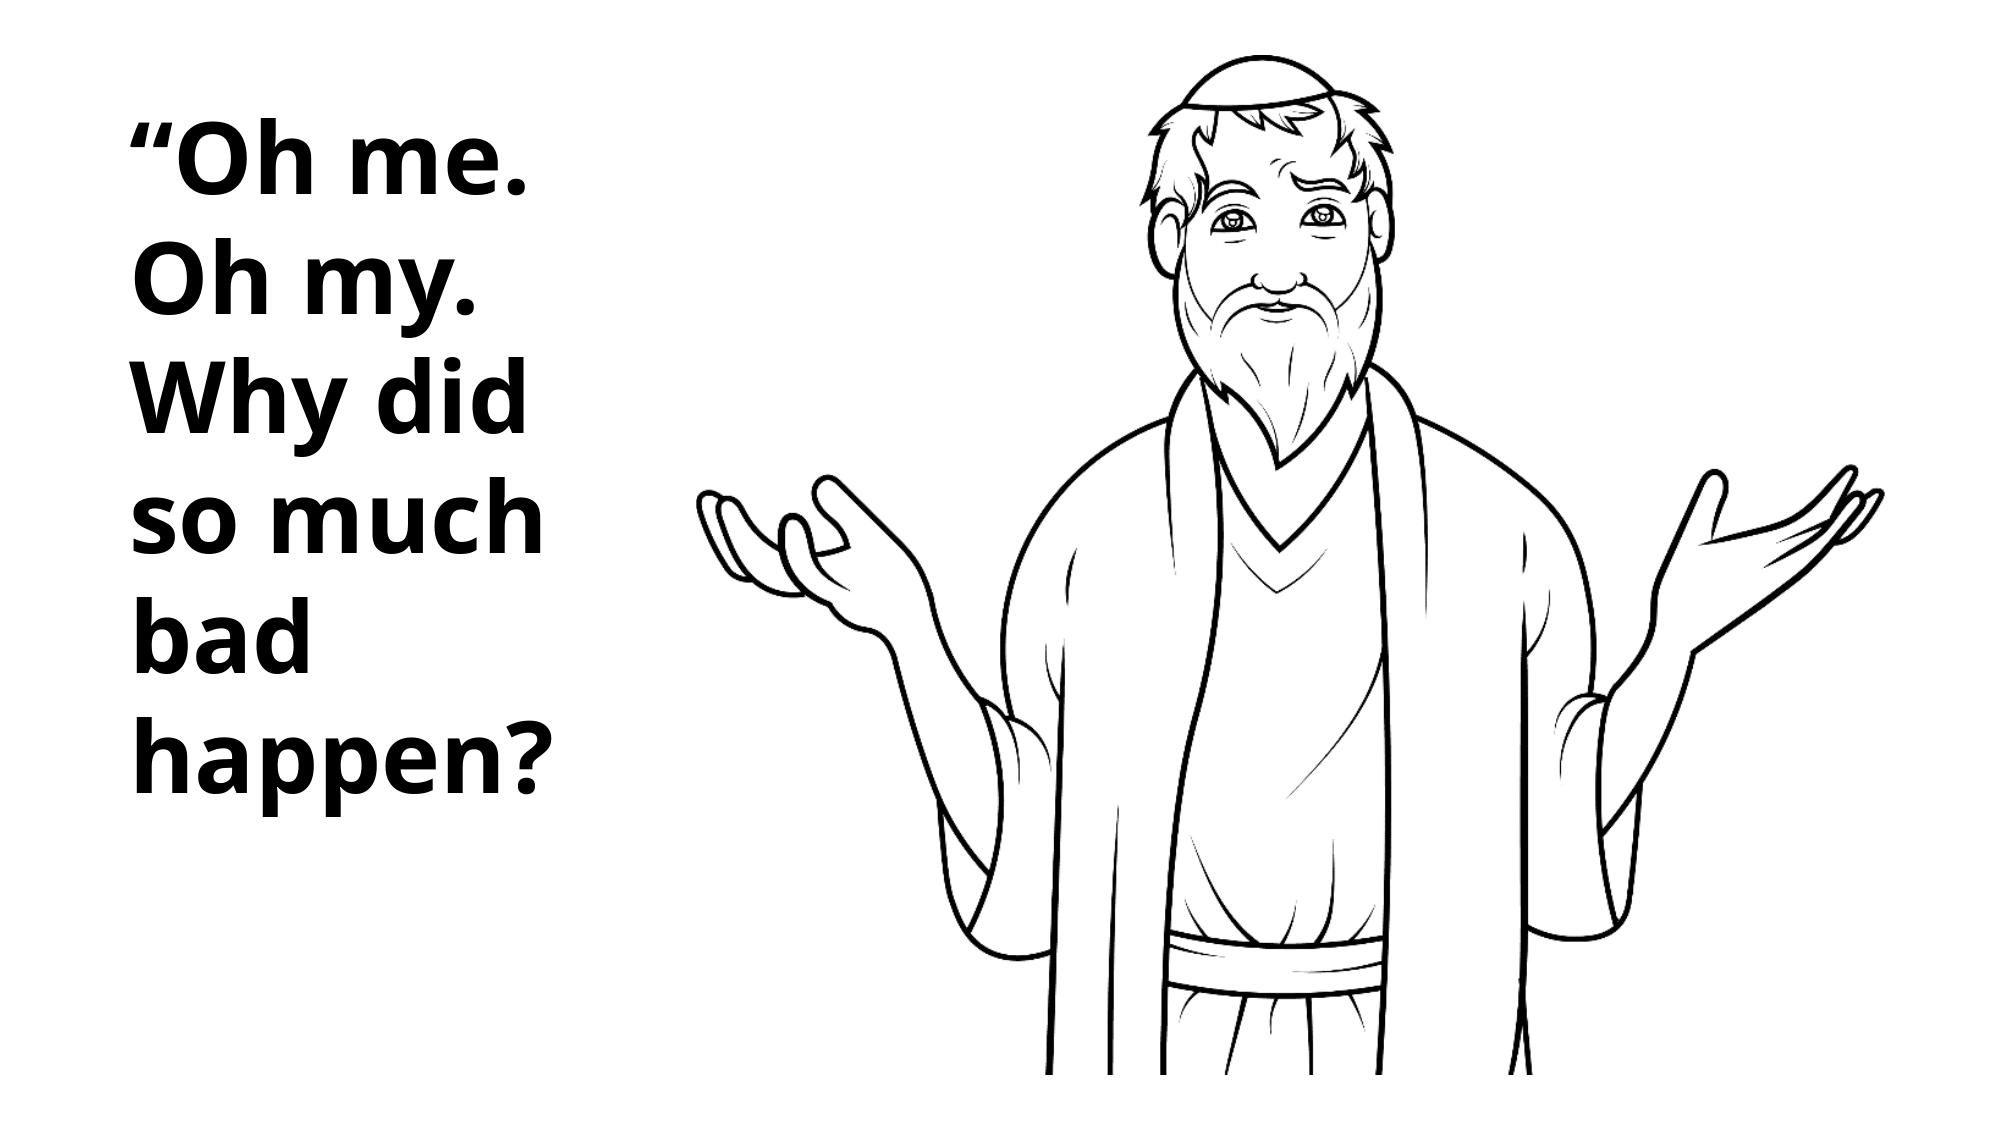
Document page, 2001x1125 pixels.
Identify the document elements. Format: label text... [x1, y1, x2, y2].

picture [696, 55, 1885, 1075]
list “Oh me. Oh my. Why did so much bad happen? [114, 86, 666, 949]
